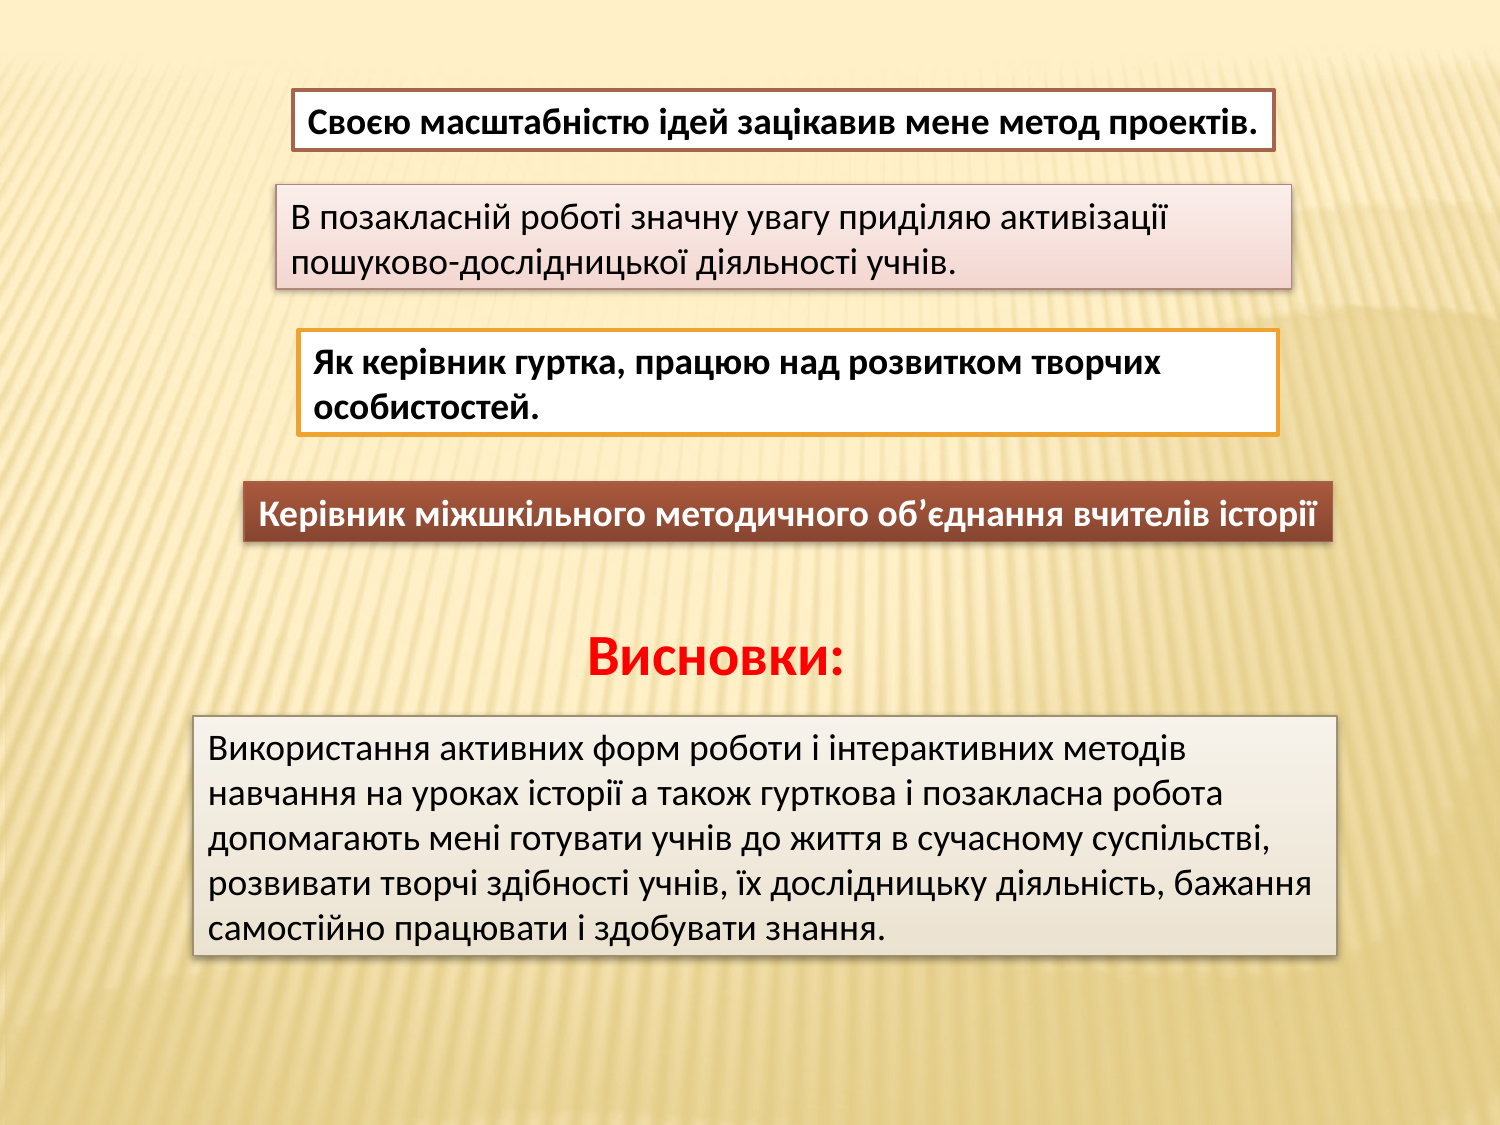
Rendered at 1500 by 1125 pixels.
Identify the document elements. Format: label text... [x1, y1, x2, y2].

text_box Як керівник гуртка, працюю над розвитком творчих особистостей. [296, 328, 1280, 437]
text_box Використання активних форм роботи і інтерактивних методів навчання на уроках історії а також гурткова і позакласна робота допомагають мені готувати учнів до життя в сучасному суспільстві, розвивати творчі здібності учнів, їх дослідницьку діяльність, бажання самостійно працювати і здобувати знання. [192, 715, 1338, 956]
text_box Висновки: [468, 609, 862, 695]
text_box Своєю масштабністю ідей зацікавив мене метод проектів. [291, 88, 1276, 152]
text_box В позакласній роботі значну увагу приділяю активізації пошуково-дослідницької діяльності учнів. [275, 184, 1292, 290]
text_box Керівник міжшкільного методичного об’єднання вчителів історії [243, 481, 1333, 542]
